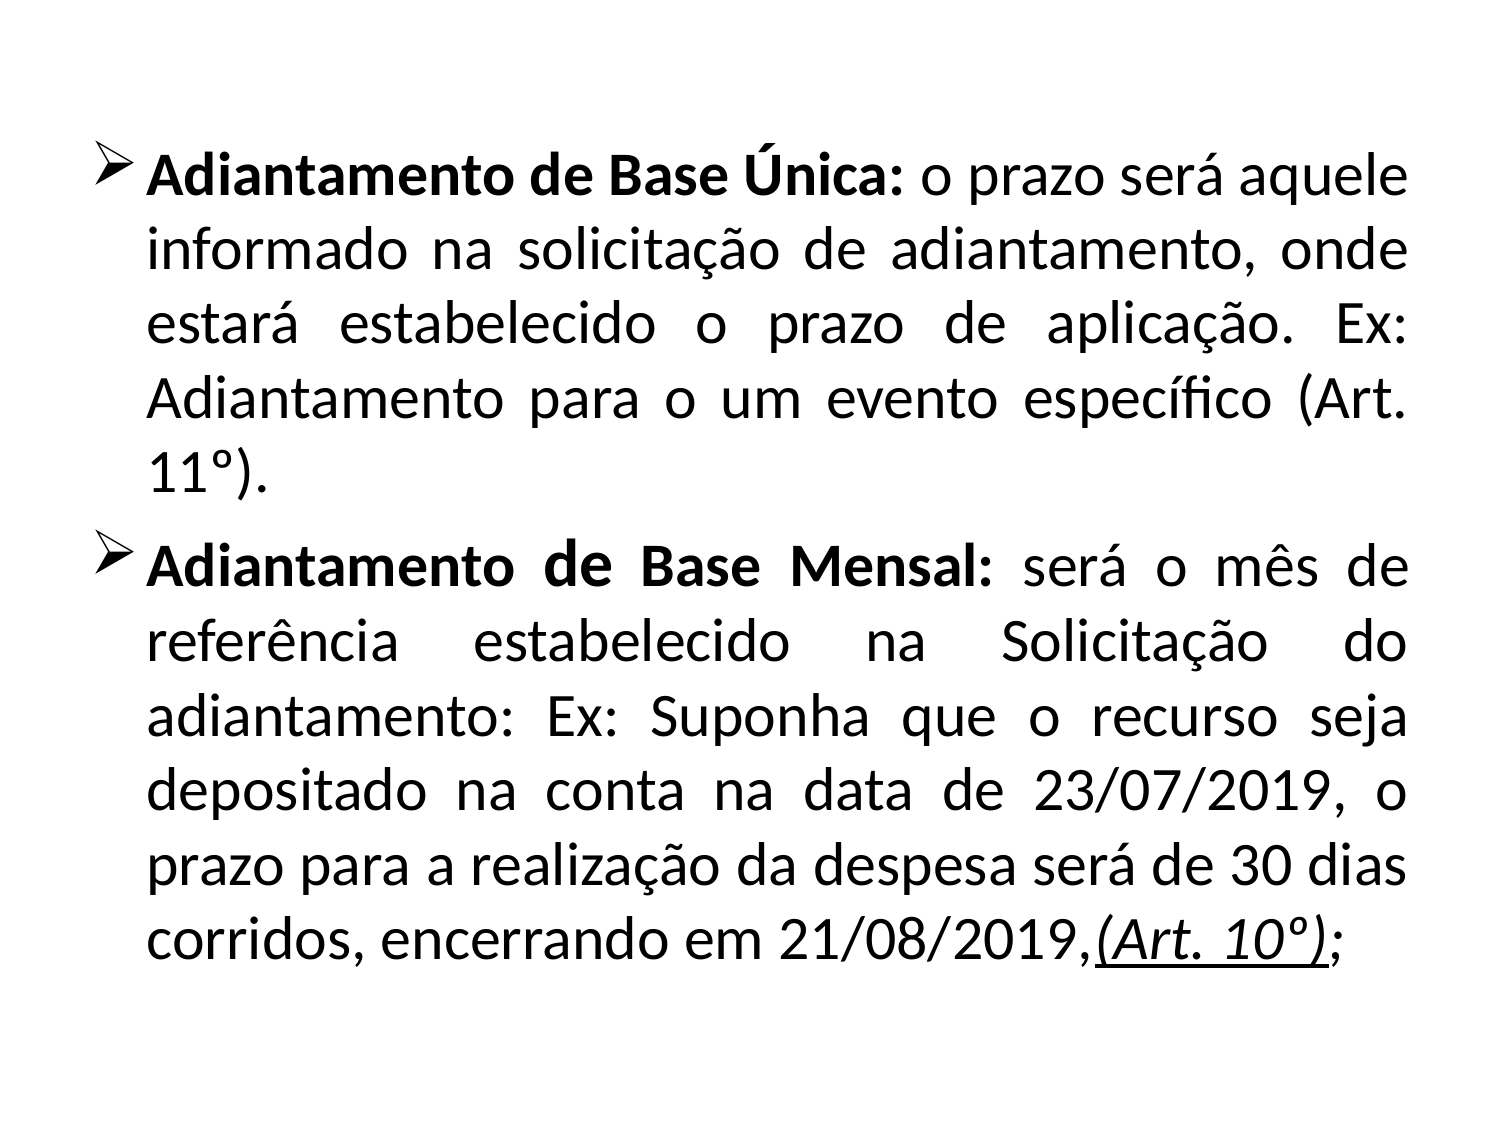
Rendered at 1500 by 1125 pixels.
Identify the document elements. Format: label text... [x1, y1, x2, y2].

list Adiantamento de Base Única: o prazo será aquele informado na solicitação de adiantamento, onde estará estabelecido o prazo de aplicação. Ex: Adiantamento para o um evento específico (Art. 11º). Adiantamento de Base Mensal: será o mês de referência estabelecido na Solicitação do adiantamento: Ex: Suponha que o recurso seja depositado na conta na data de 23/07/2019, o prazo para a realização da despesa será de 30 dias corridos, encerrando em 21/08/2019,(Art. 10º); [75, 125, 1425, 1005]
